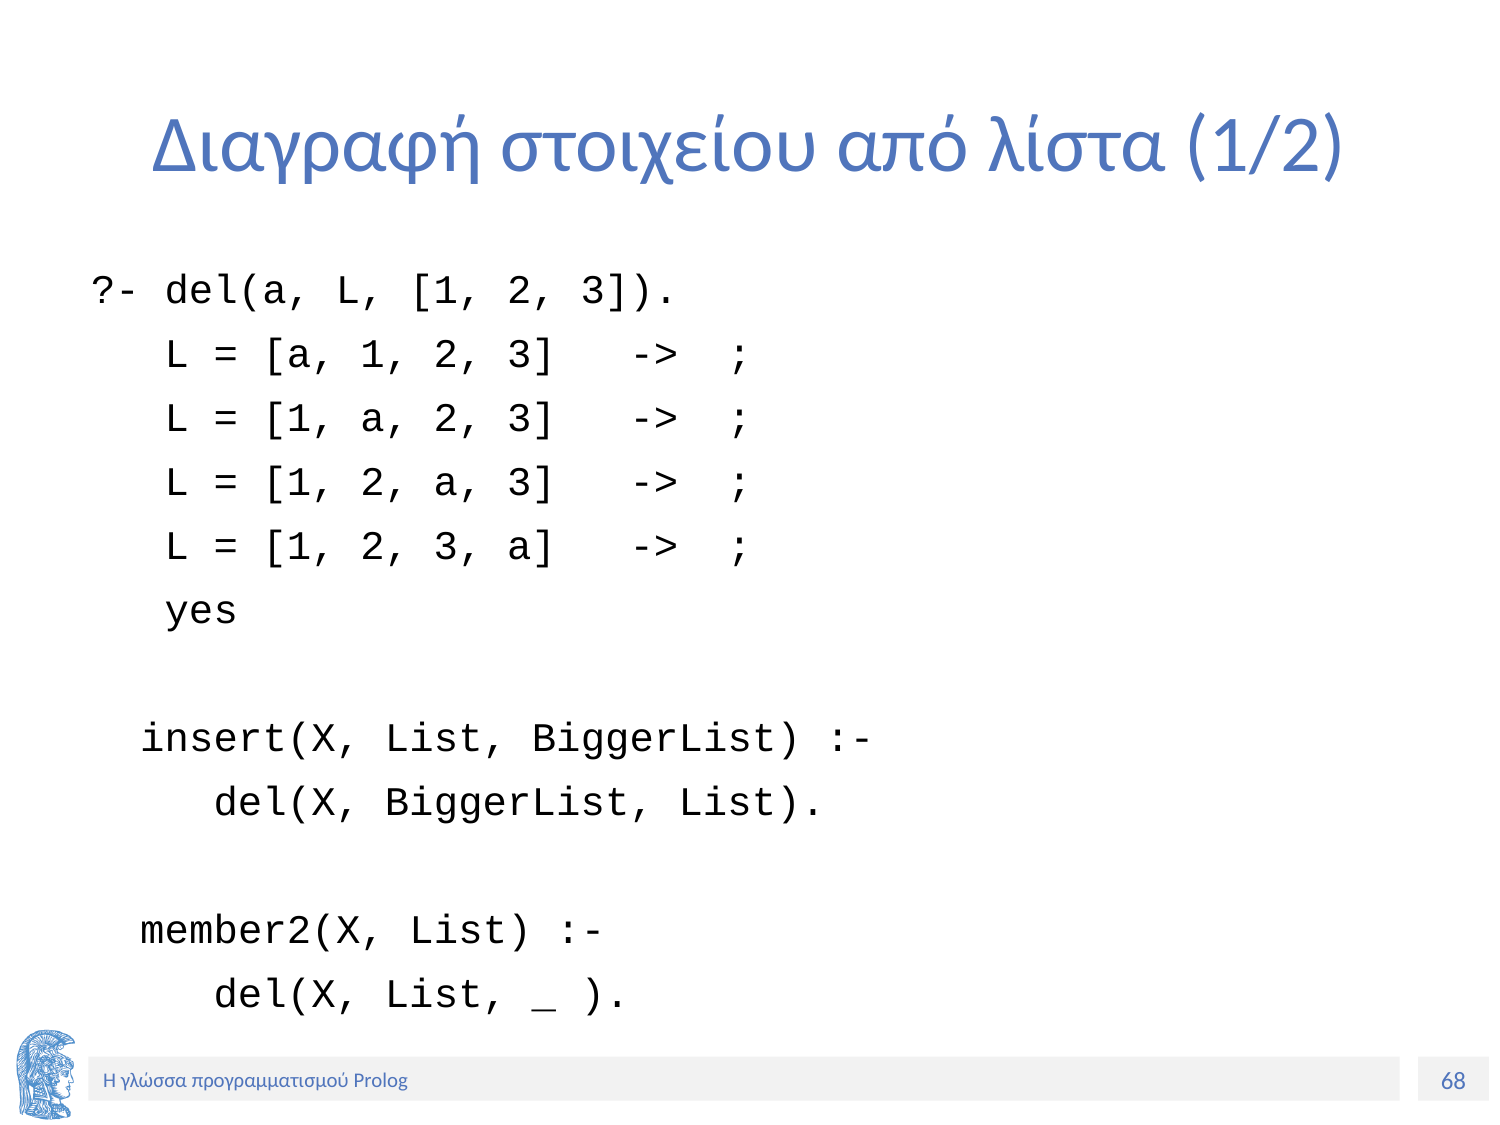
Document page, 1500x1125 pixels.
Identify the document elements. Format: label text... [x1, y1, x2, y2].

list ?- del(a, L, [1, 2, 3]). L = [a, 1, 2, 3] -> ; L = [1, a, 2, 3] -> ; L = [1, 2, a, 3] -> ; L = [1, 2, 3, a] -> ; yes insert(X, List, BiggerList) :- del(X, BiggerList, List). member2(X, List) :- del(X, List, _ ). [76, 255, 1427, 1035]
picture [9, 1026, 81, 1120]
title Διαγραφή στοιχείου από λίστα (1/2) [75, 45, 1425, 233]
